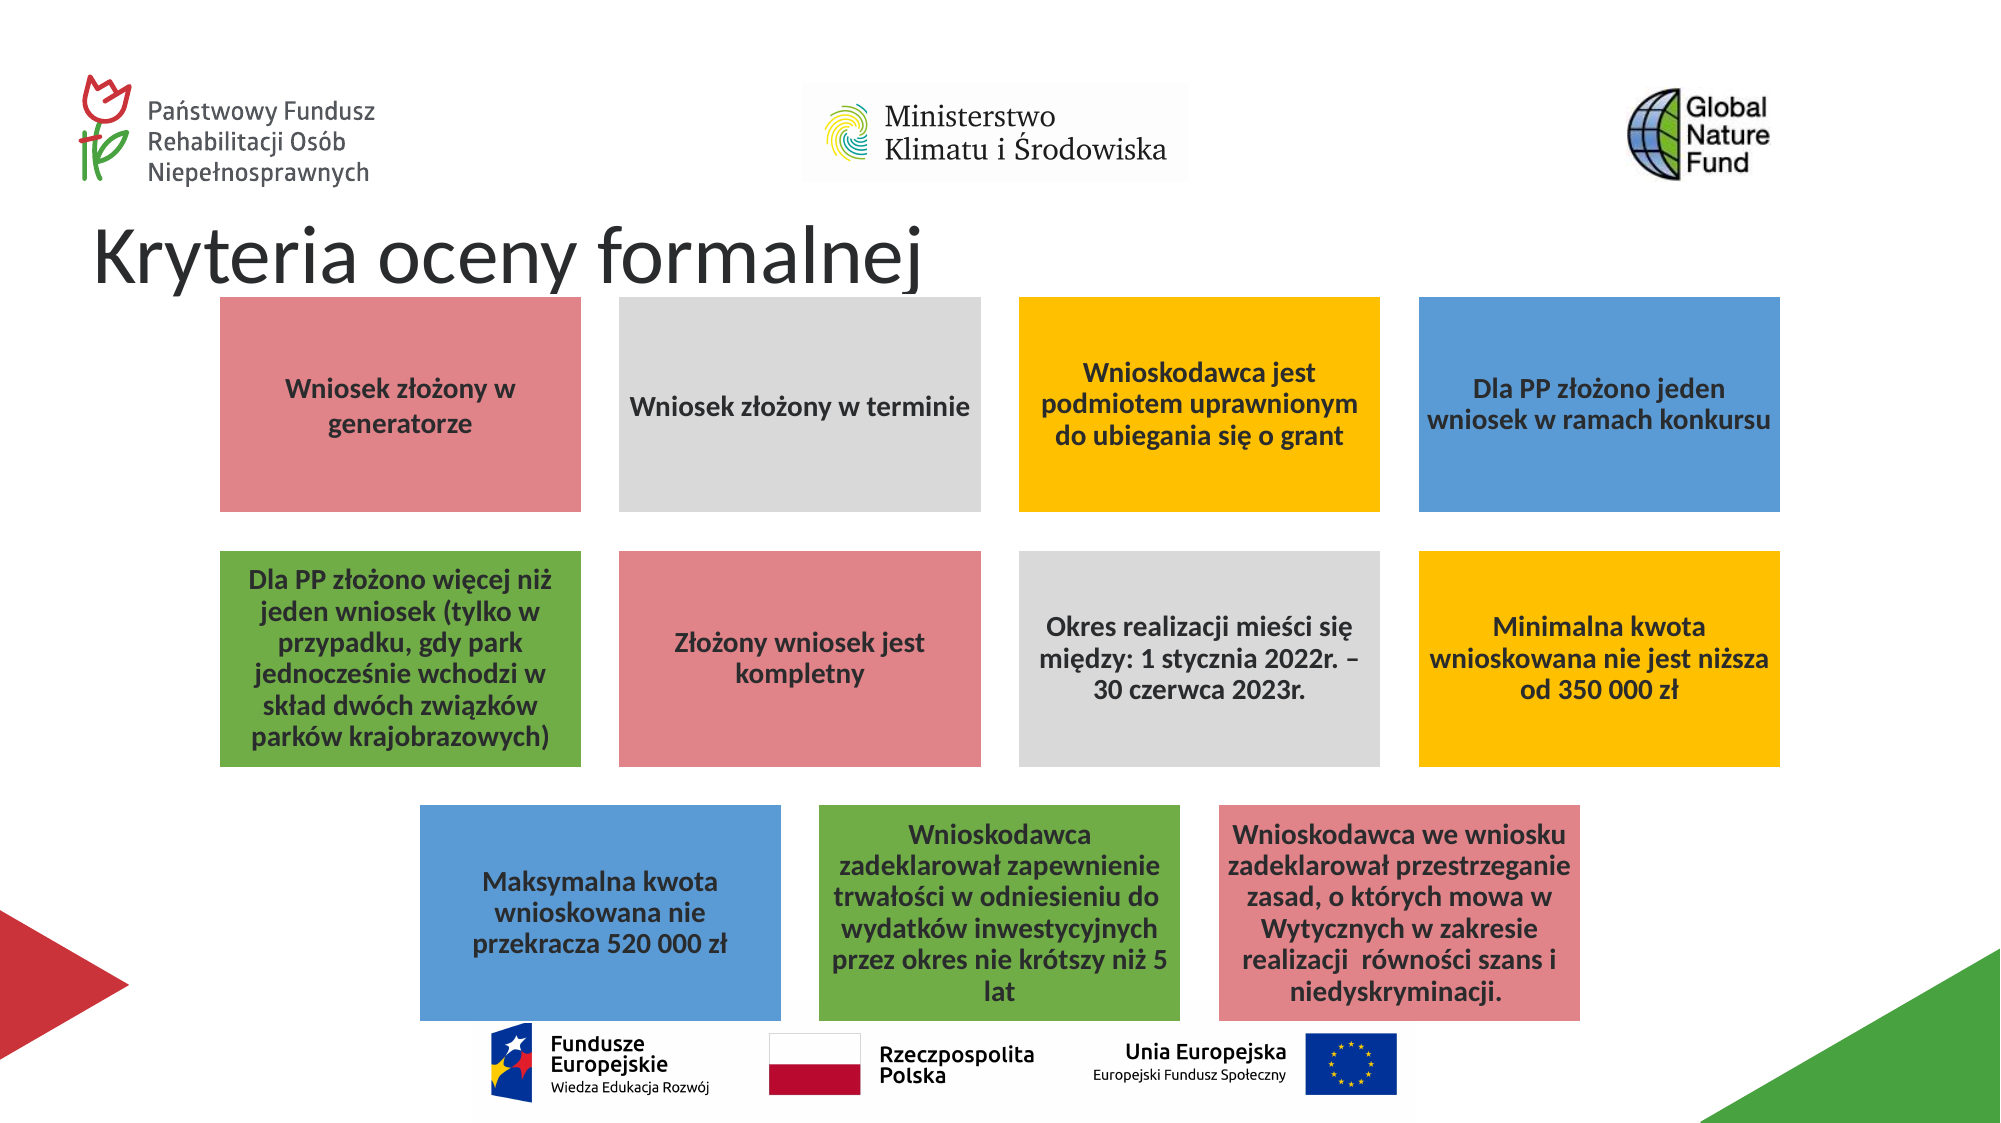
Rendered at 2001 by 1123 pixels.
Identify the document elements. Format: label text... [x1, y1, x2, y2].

title Kryteria oceny formalnej [78, 207, 1913, 306]
picture [1626, 87, 1771, 182]
picture [802, 83, 1189, 182]
picture [470, 1023, 1417, 1123]
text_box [86, 295, 1914, 1023]
